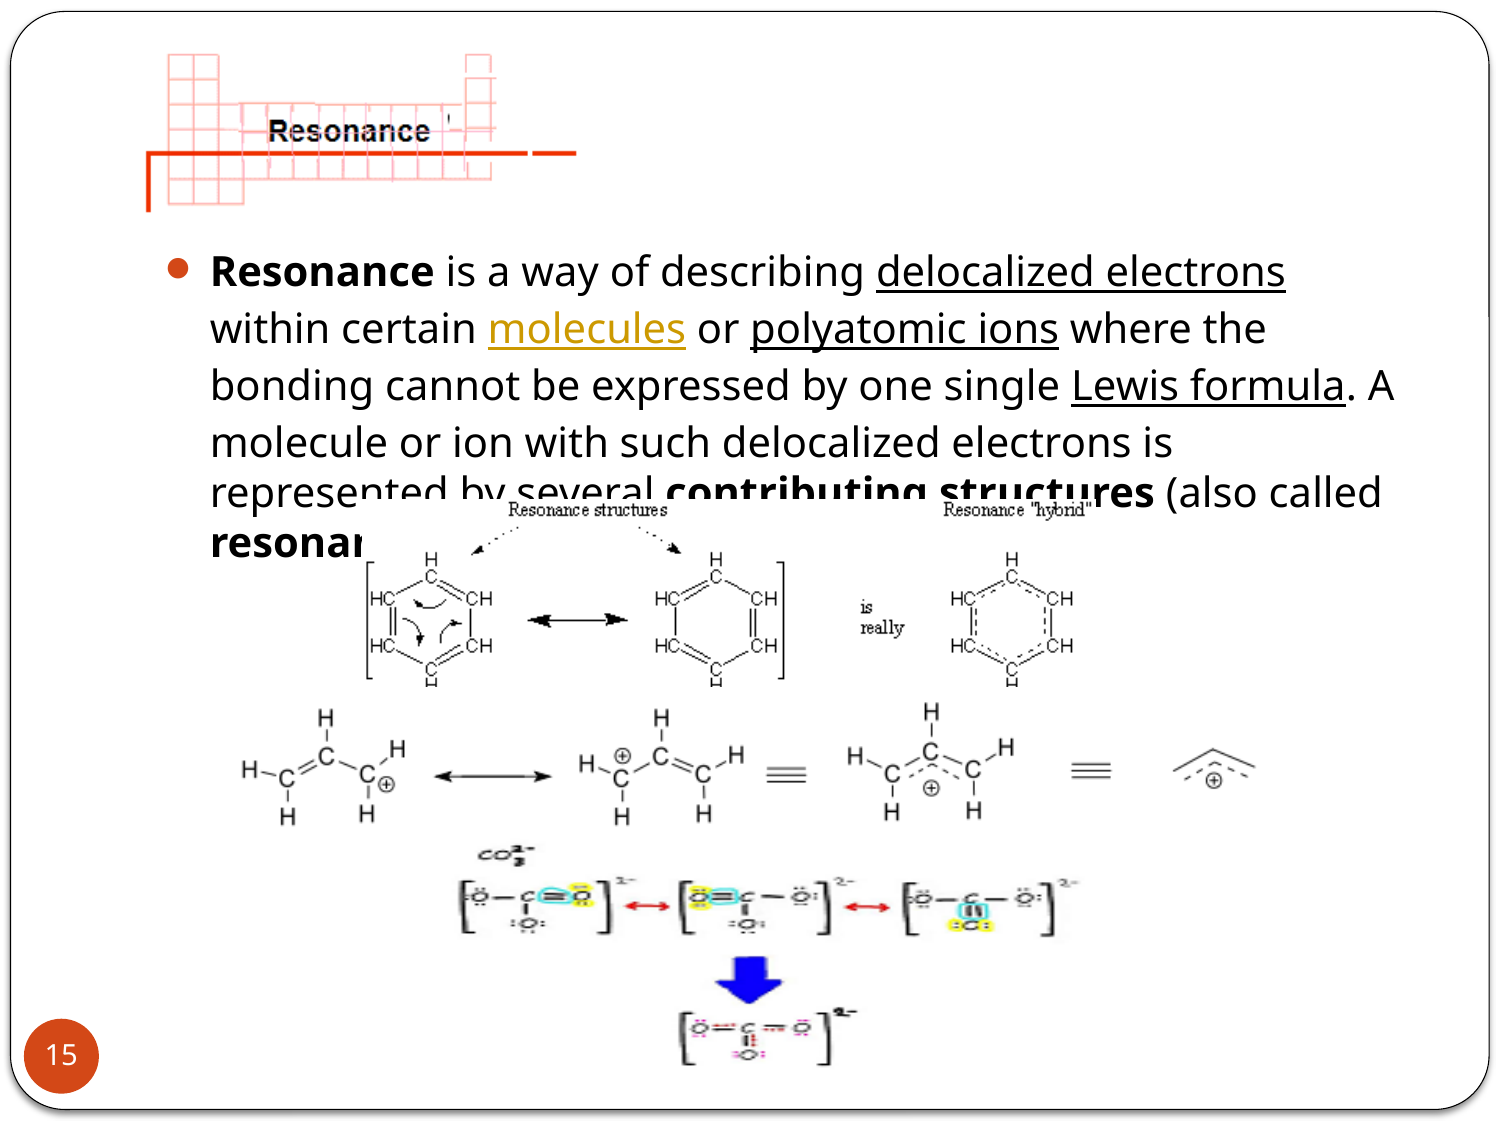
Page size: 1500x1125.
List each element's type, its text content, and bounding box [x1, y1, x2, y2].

slide_number 15 [23, 1018, 99, 1094]
picture [137, 37, 1005, 215]
picture [224, 499, 1339, 1071]
list Resonance is a way of describing delocalized electrons within certain molecules or polyatomic ions where the bonding cannot be expressed by one single Lewis formula. A molecule or ion with such delocalized electrons is represented by several contributing structures (also called resonance structures ). [150, 237, 1425, 988]
